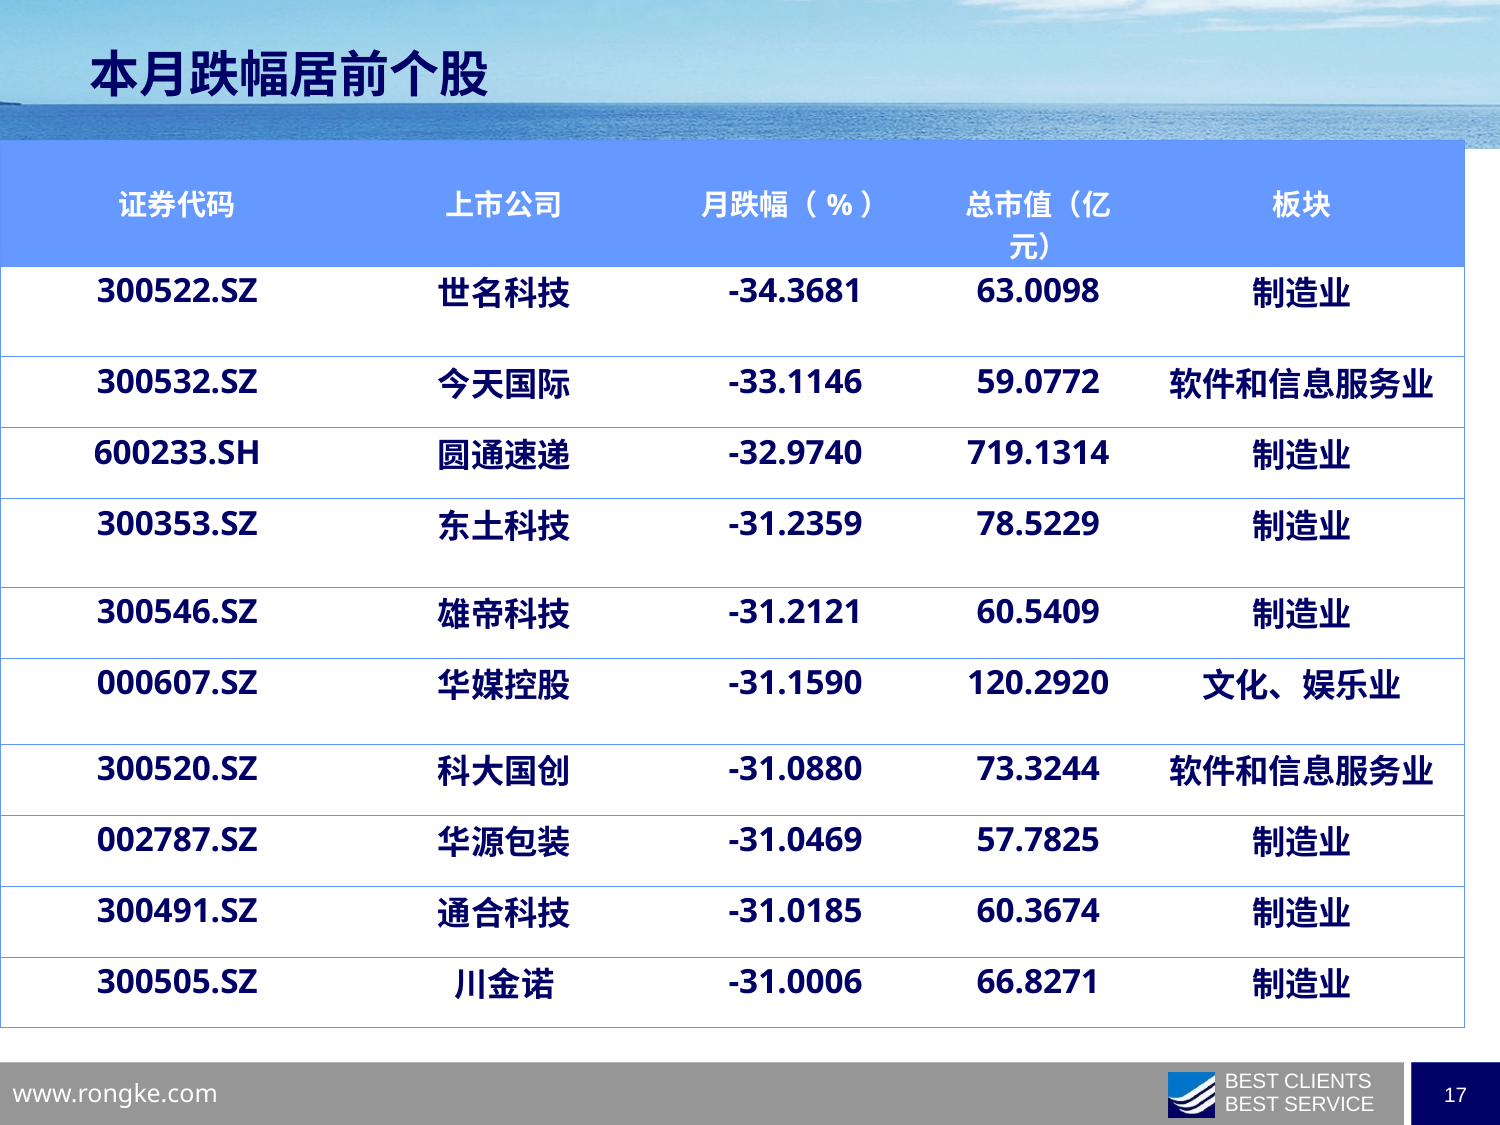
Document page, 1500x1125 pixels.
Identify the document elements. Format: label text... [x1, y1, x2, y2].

table_header 总市值（亿元） [937, 141, 1140, 266]
table_cell 制造业 [1140, 588, 1464, 658]
table_cell 制造业 [1140, 816, 1464, 886]
table_cell -31.1590 [654, 659, 937, 744]
table_cell 300522.SZ [1, 267, 355, 356]
table_cell 719.1314 [937, 428, 1140, 498]
table_cell -31.0880 [654, 745, 937, 815]
table_cell 雄帝科技 [355, 588, 654, 658]
table_cell 通合科技 [355, 887, 654, 957]
table_cell 300532.SZ [1, 357, 355, 427]
table_cell 制造业 [1140, 958, 1464, 1027]
table_header 板块 [1140, 141, 1464, 266]
table_cell 科大国创 [355, 745, 654, 815]
table_cell -31.0006 [654, 958, 937, 1027]
table_cell -32.9740 [654, 428, 937, 498]
table_cell 57.7825 [937, 816, 1140, 886]
table_cell 圆通速递 [355, 428, 654, 498]
table_cell 63.0098 [937, 267, 1140, 356]
table_cell -34.3681 [654, 267, 937, 356]
table_cell 文化、娱乐业 [1140, 659, 1464, 744]
table_header 证券代码 [1, 141, 355, 266]
table_cell -31.0185 [654, 887, 937, 957]
table_cell 制造业 [1140, 887, 1464, 957]
table_cell -31.0469 [654, 816, 937, 886]
table_cell 120.2920 [937, 659, 1140, 744]
table_cell 川金诺 [355, 958, 654, 1027]
table_cell 制造业 [1140, 428, 1464, 498]
picture [1168, 1072, 1215, 1118]
text_box 本月跌幅居前个股 [74, 35, 1425, 140]
table_cell -33.1146 [654, 357, 937, 427]
table_header 月跌幅（%） [654, 141, 937, 266]
table_cell 制造业 [1140, 267, 1464, 356]
table_cell 600233.SH [1, 428, 355, 498]
table_cell 78.5229 [937, 499, 1140, 587]
table_cell 66.8271 [937, 958, 1140, 1027]
table_cell -31.2359 [654, 499, 937, 587]
table_cell 华源包装 [355, 816, 654, 886]
table_cell 60.3674 [937, 887, 1140, 957]
table_cell 300491.SZ [1, 887, 355, 957]
table_cell 59.0772 [937, 357, 1140, 427]
table_cell 300353.SZ [1, 499, 355, 587]
table_cell 世名科技 [355, 267, 654, 356]
table_cell 软件和信息服务业 [1140, 745, 1464, 815]
table_cell 300520.SZ [1, 745, 355, 815]
table_cell -31.2121 [654, 588, 937, 658]
table_cell 000607.SZ [1, 659, 355, 744]
table_cell 60.5409 [937, 588, 1140, 658]
table_cell 华媒控股 [355, 659, 654, 744]
table_cell 300546.SZ [1, 588, 355, 658]
picture [0, 0, 1500, 149]
table_header 上市公司 [355, 141, 654, 266]
table_cell 73.3244 [937, 745, 1140, 815]
table_cell 制造业 [1140, 499, 1464, 587]
table_cell 002787.SZ [1, 816, 355, 886]
table_cell 东土科技 [355, 499, 654, 587]
table_cell 300505.SZ [1, 958, 355, 1027]
table_cell 软件和信息服务业 [1140, 357, 1464, 427]
table_cell 今天国际 [355, 357, 654, 427]
